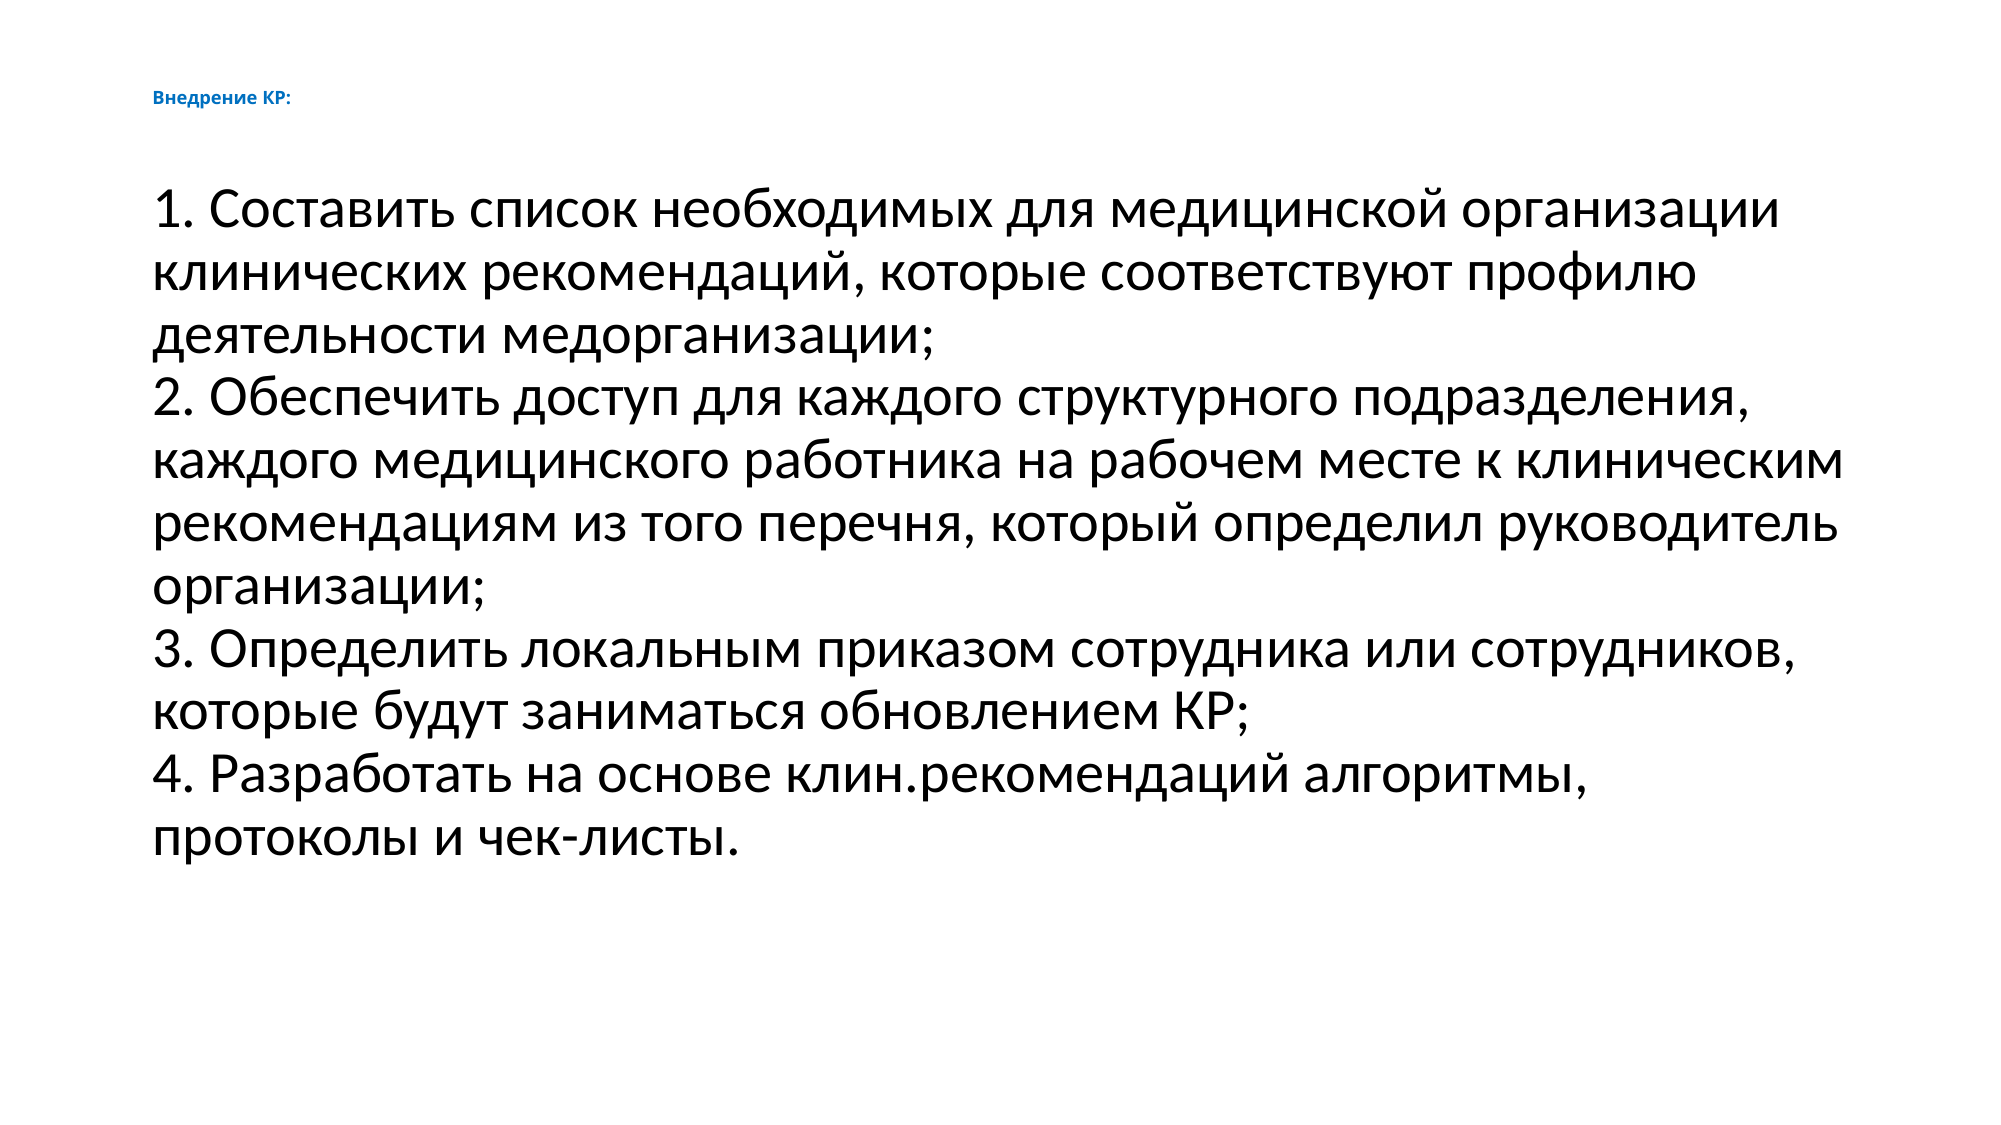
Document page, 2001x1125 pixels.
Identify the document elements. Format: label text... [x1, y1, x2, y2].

title Внедрение КР: [137, 59, 1863, 140]
list 1. Составить список необходимых для медицинской организации клинических рекомендаций, которые соответствуют профилю деятельности медорганизации; 2. Обеспечить доступ для каждого структурного подразделения, каждого медицинского работника на рабочем месте к клиническим рекомендациям из того перечня, который определил руководитель организации; 3. Определить локальным приказом сотрудника или сотрудников, которые будут заниматься обновлением КР; 4. Разработать на основе клин.рекомендаций алгоритмы, протоколы и чек-листы. [137, 169, 1863, 1014]
